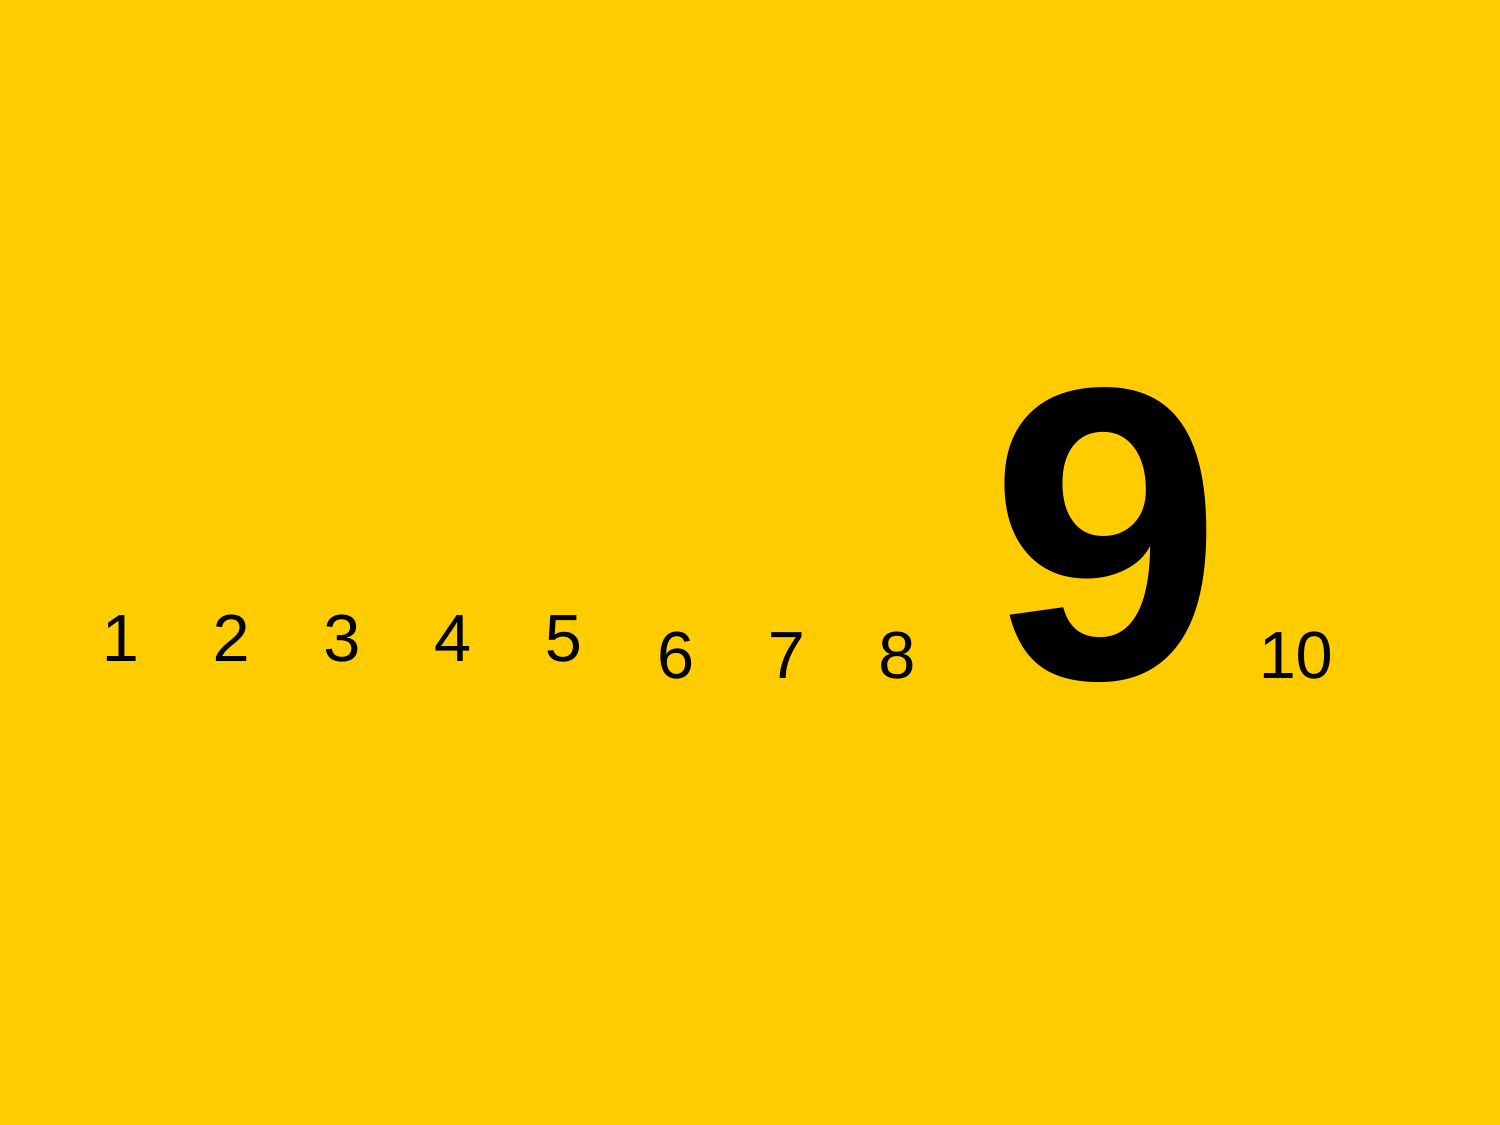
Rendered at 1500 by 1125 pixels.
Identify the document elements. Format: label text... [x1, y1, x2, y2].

text_box 6 7 8 9 10 [490, 261, 1500, 664]
list 1 2 3 4 5 [0, 314, 774, 965]
